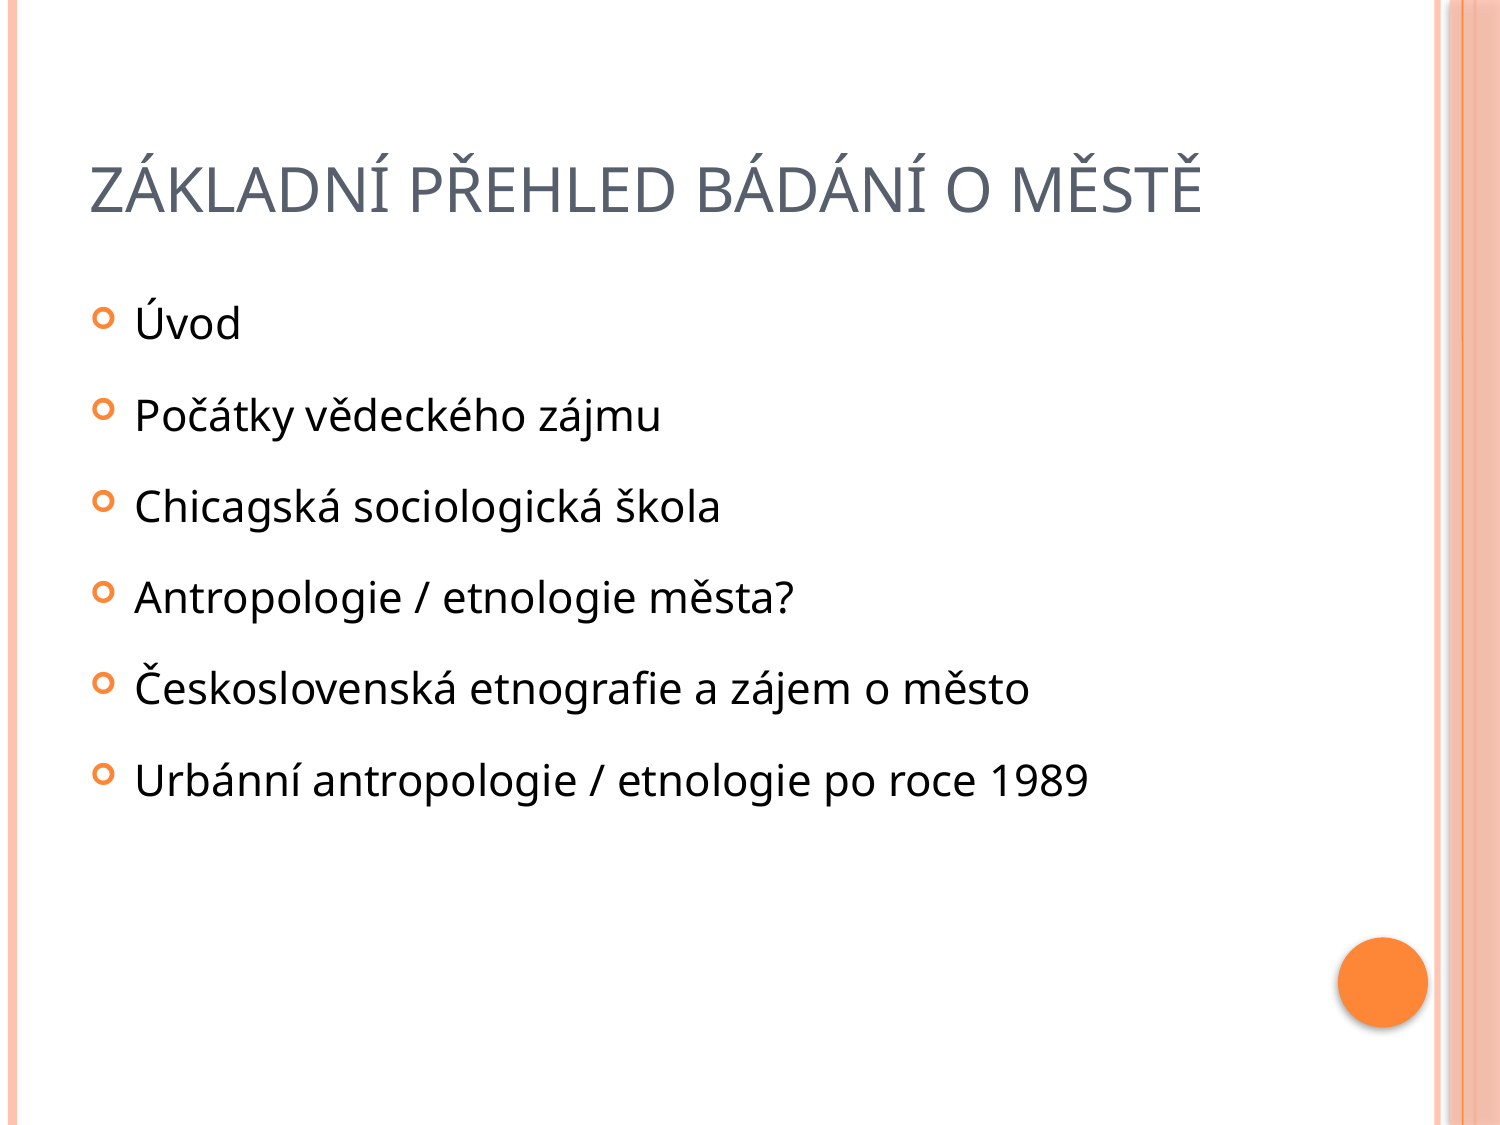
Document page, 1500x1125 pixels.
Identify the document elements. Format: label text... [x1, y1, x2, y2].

list Úvod Počátky vědeckého zájmu Chicagská sociologická škola Antropologie / etnologie města? Československá etnografie a zájem o město Urbánní antropologie / etnologie po roce 1989 [75, 262, 1300, 1062]
title Základní přehled bádání o městě [75, 45, 1300, 233]
